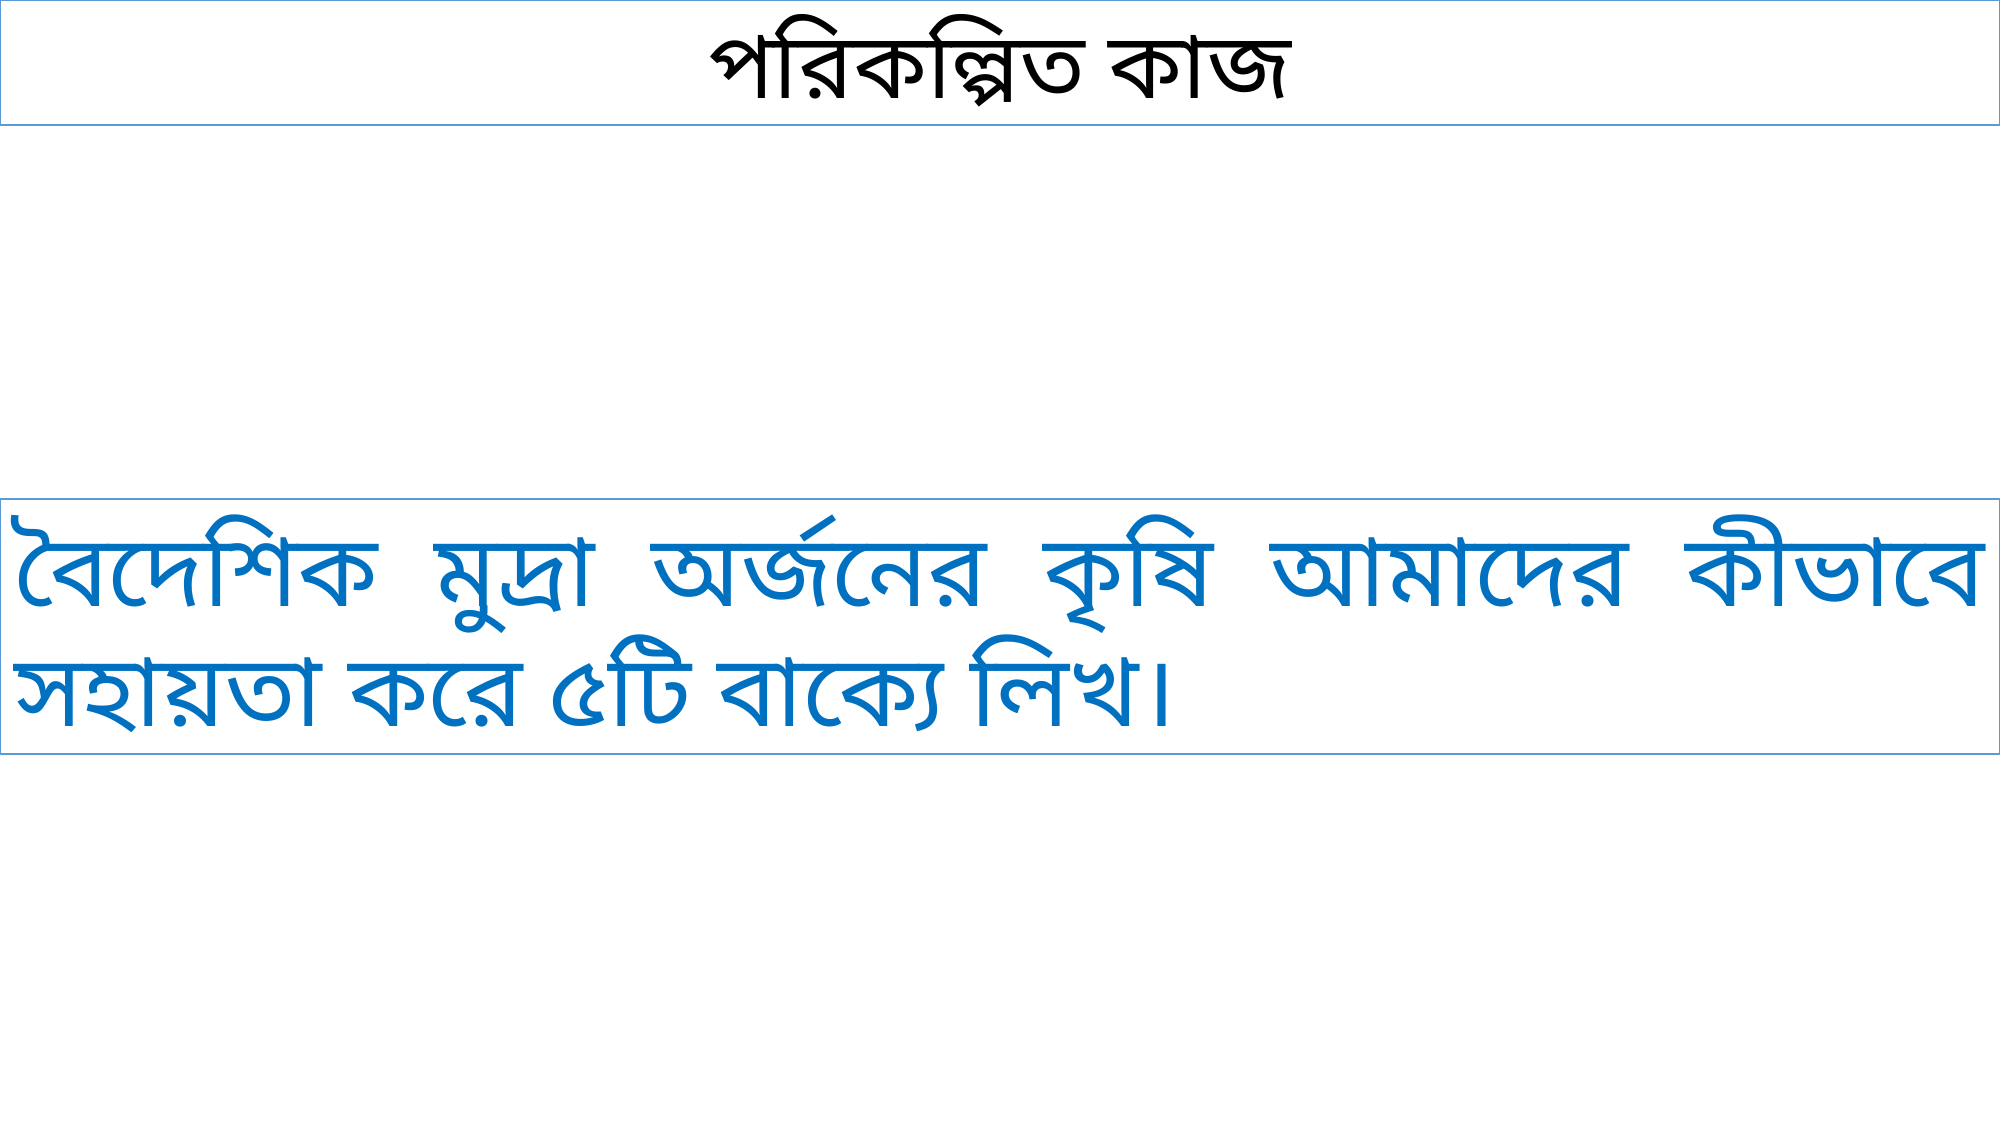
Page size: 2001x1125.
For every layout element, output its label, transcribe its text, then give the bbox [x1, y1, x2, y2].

text_box পরিকল্পিত কাজ [0, 0, 2000, 126]
text_box বৈদেশিক মুদ্রা অর্জনের কৃষি আমাদের কীভাবে সহায়তা করে ৫টি বাক্যে লিখ। [0, 498, 2000, 755]
